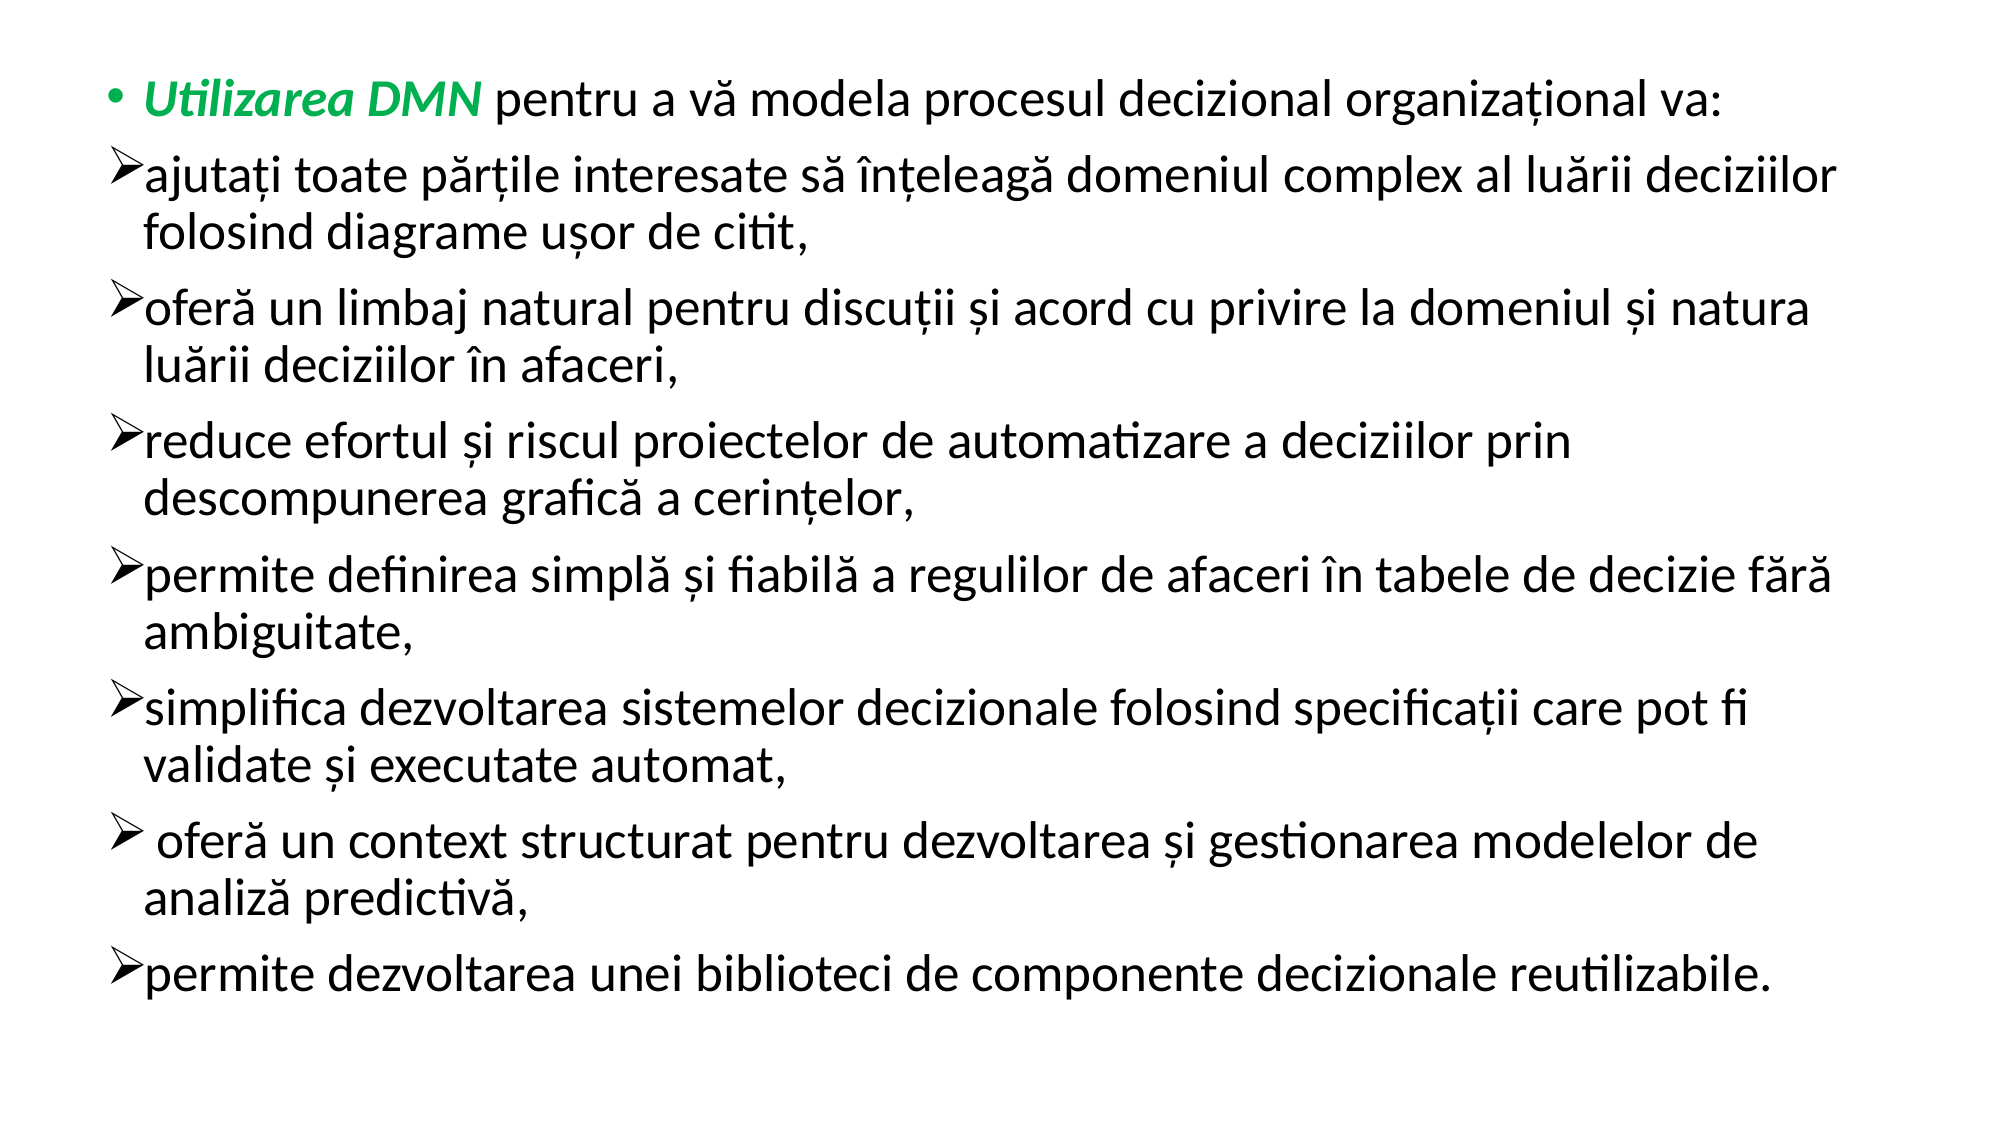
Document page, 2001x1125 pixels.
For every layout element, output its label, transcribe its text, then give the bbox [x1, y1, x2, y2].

list Utilizarea DMN pentru a vă modela procesul decizional organizațional va: ajutați toate părțile interesate să înțeleagă domeniul complex al luării deciziilor folosind diagrame ușor de citit, oferă un limbaj natural pentru discuții și acord cu privire la domeniul și natura luării deciziilor în afaceri, reduce efortul și riscul proiectelor de automatizare a deciziilor prin descompunerea grafică a cerințelor, permite definirea simplă și fiabilă a regulilor de afaceri în tabele de decizie fără ambiguitate, simplifica dezvoltarea sistemelor decizionale folosind specificații care pot fi validate și executate automat, oferă un context structurat pentru dezvoltarea și gestionarea modelelor de analiză predictivă, permite dezvoltarea unei biblioteci de componente decizionale reutilizabile. [91, 62, 1916, 1014]
